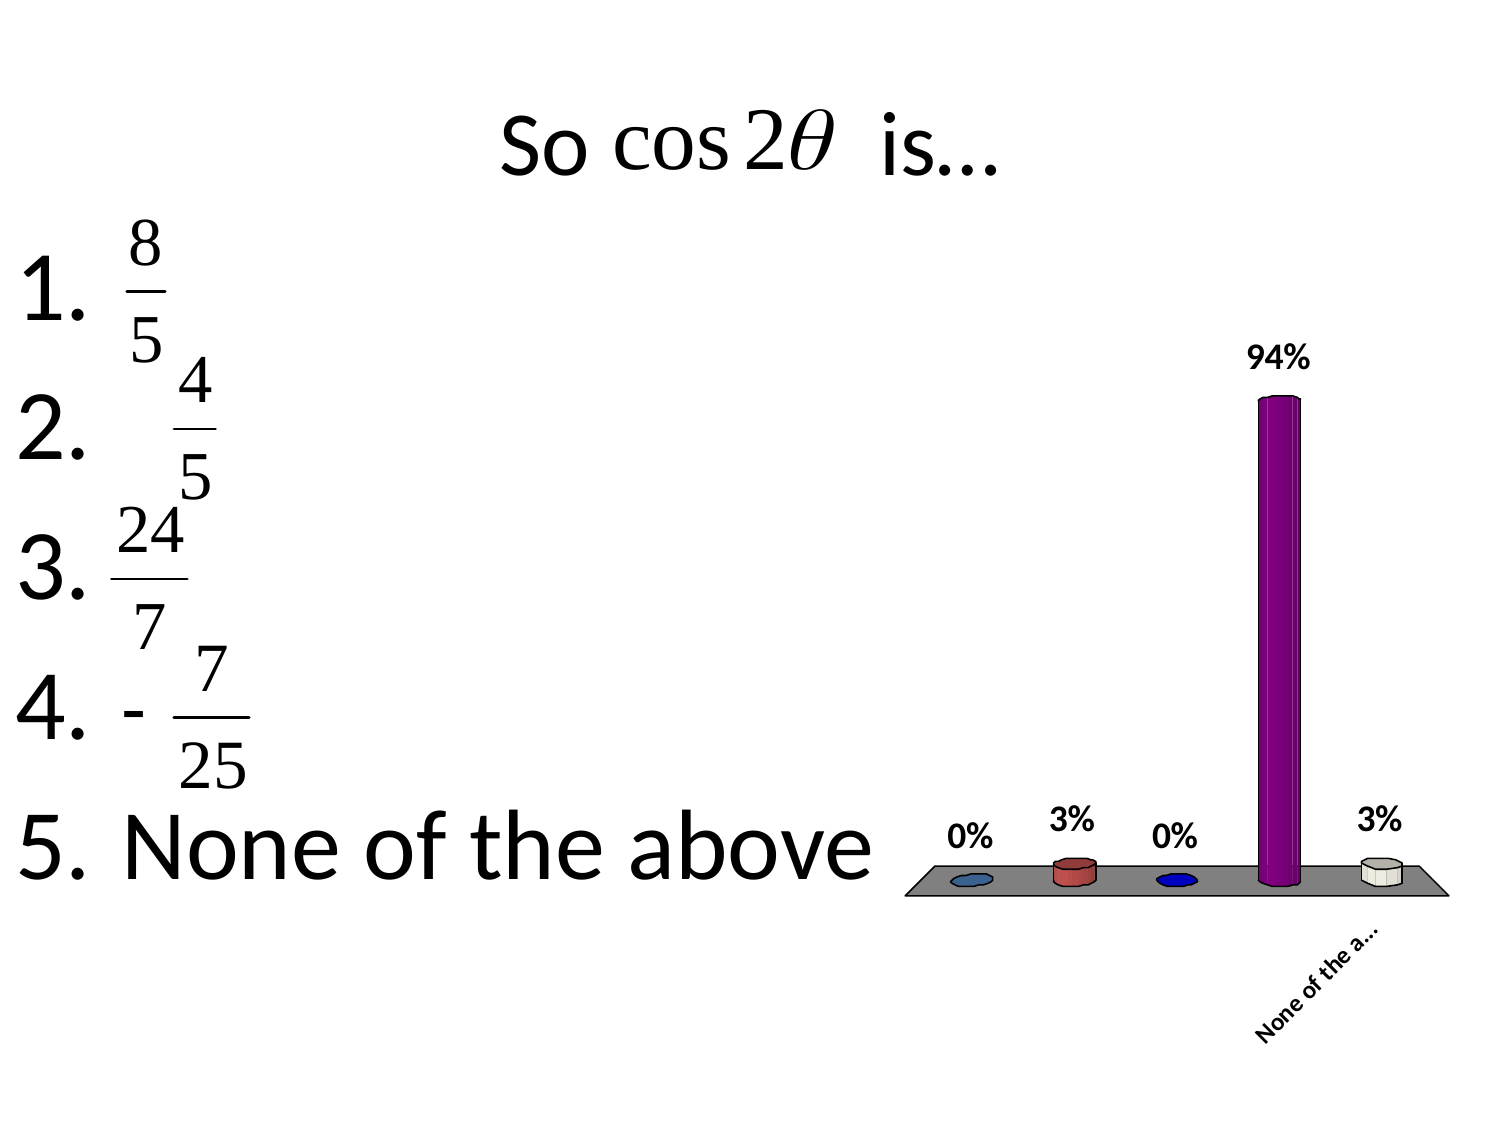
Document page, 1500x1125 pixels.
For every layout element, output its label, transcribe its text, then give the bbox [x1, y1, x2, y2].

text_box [115, 199, 179, 378]
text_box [599, 87, 854, 193]
list None of the above [0, 212, 1038, 955]
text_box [112, 624, 263, 804]
title So is… [75, 45, 1425, 233]
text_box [162, 337, 232, 516]
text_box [99, 487, 204, 666]
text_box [739, 270, 1490, 1115]
